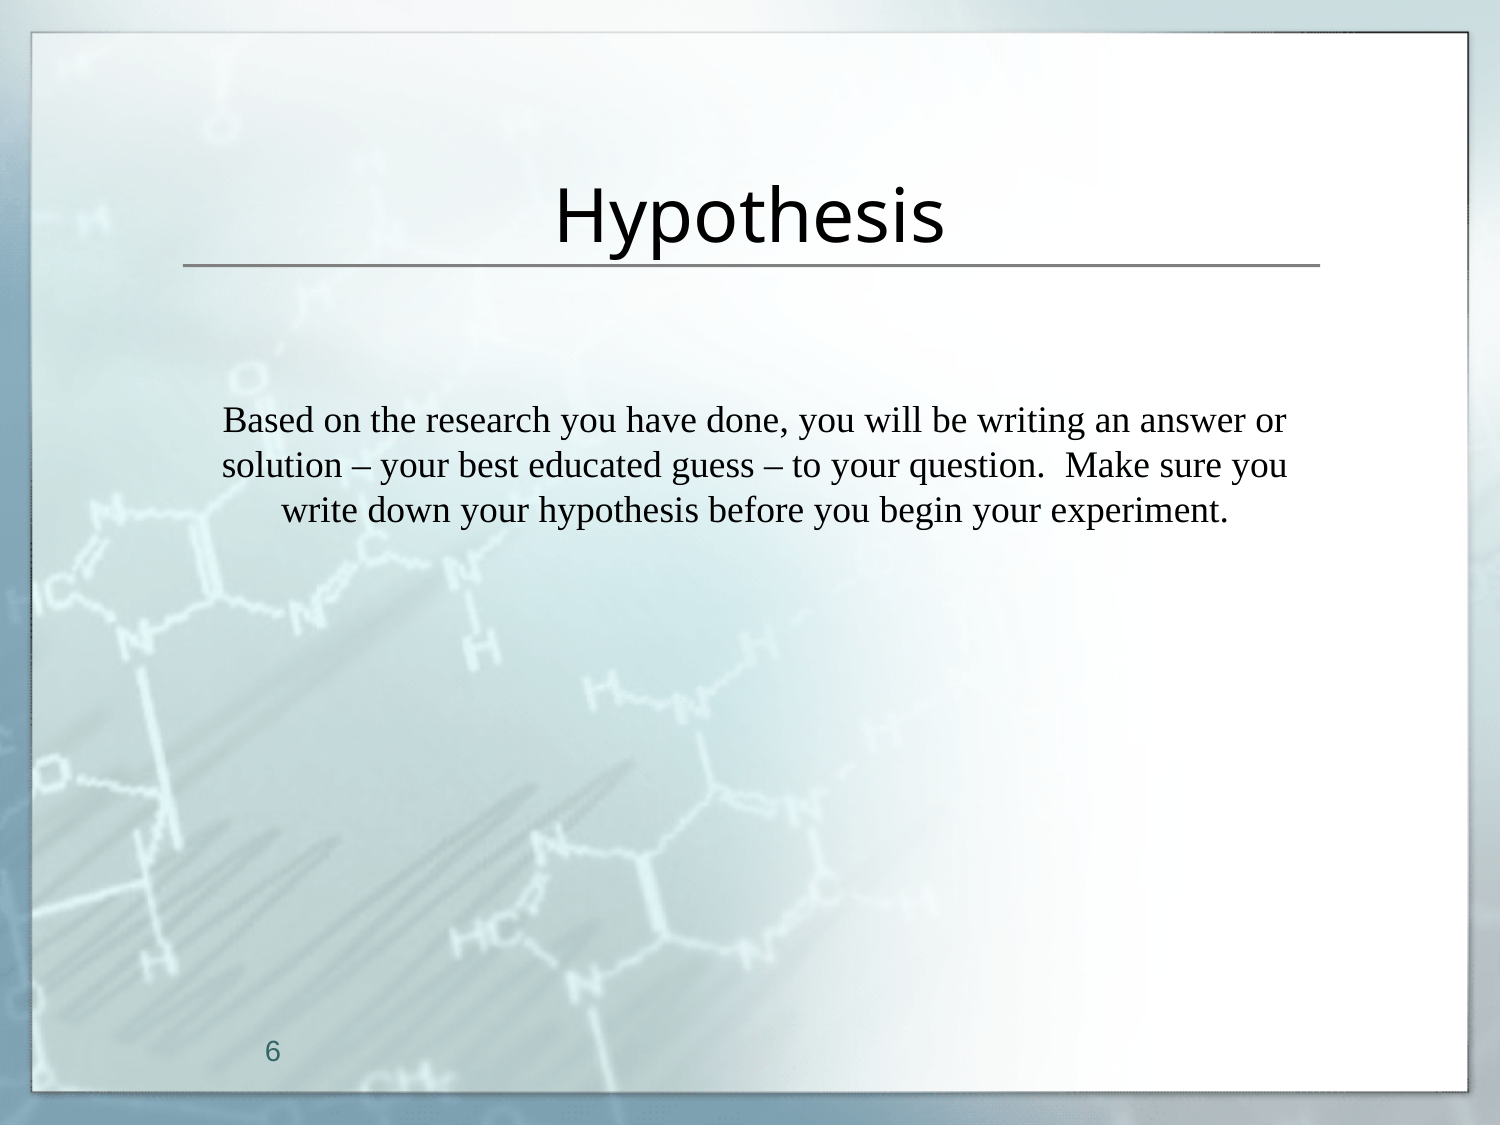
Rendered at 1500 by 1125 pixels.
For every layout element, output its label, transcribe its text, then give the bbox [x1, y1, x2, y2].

picture [0, 0, 1500, 137]
picture [0, 288, 1500, 1125]
list Based on the research you have done, you will be writing an answer or solution – your best educated guess – to your question. Make sure you write down your hypothesis before you begin your experiment. [174, 387, 1325, 938]
slide_number 6 [249, 1025, 463, 1100]
title Hypothesis [0, 137, 1500, 288]
